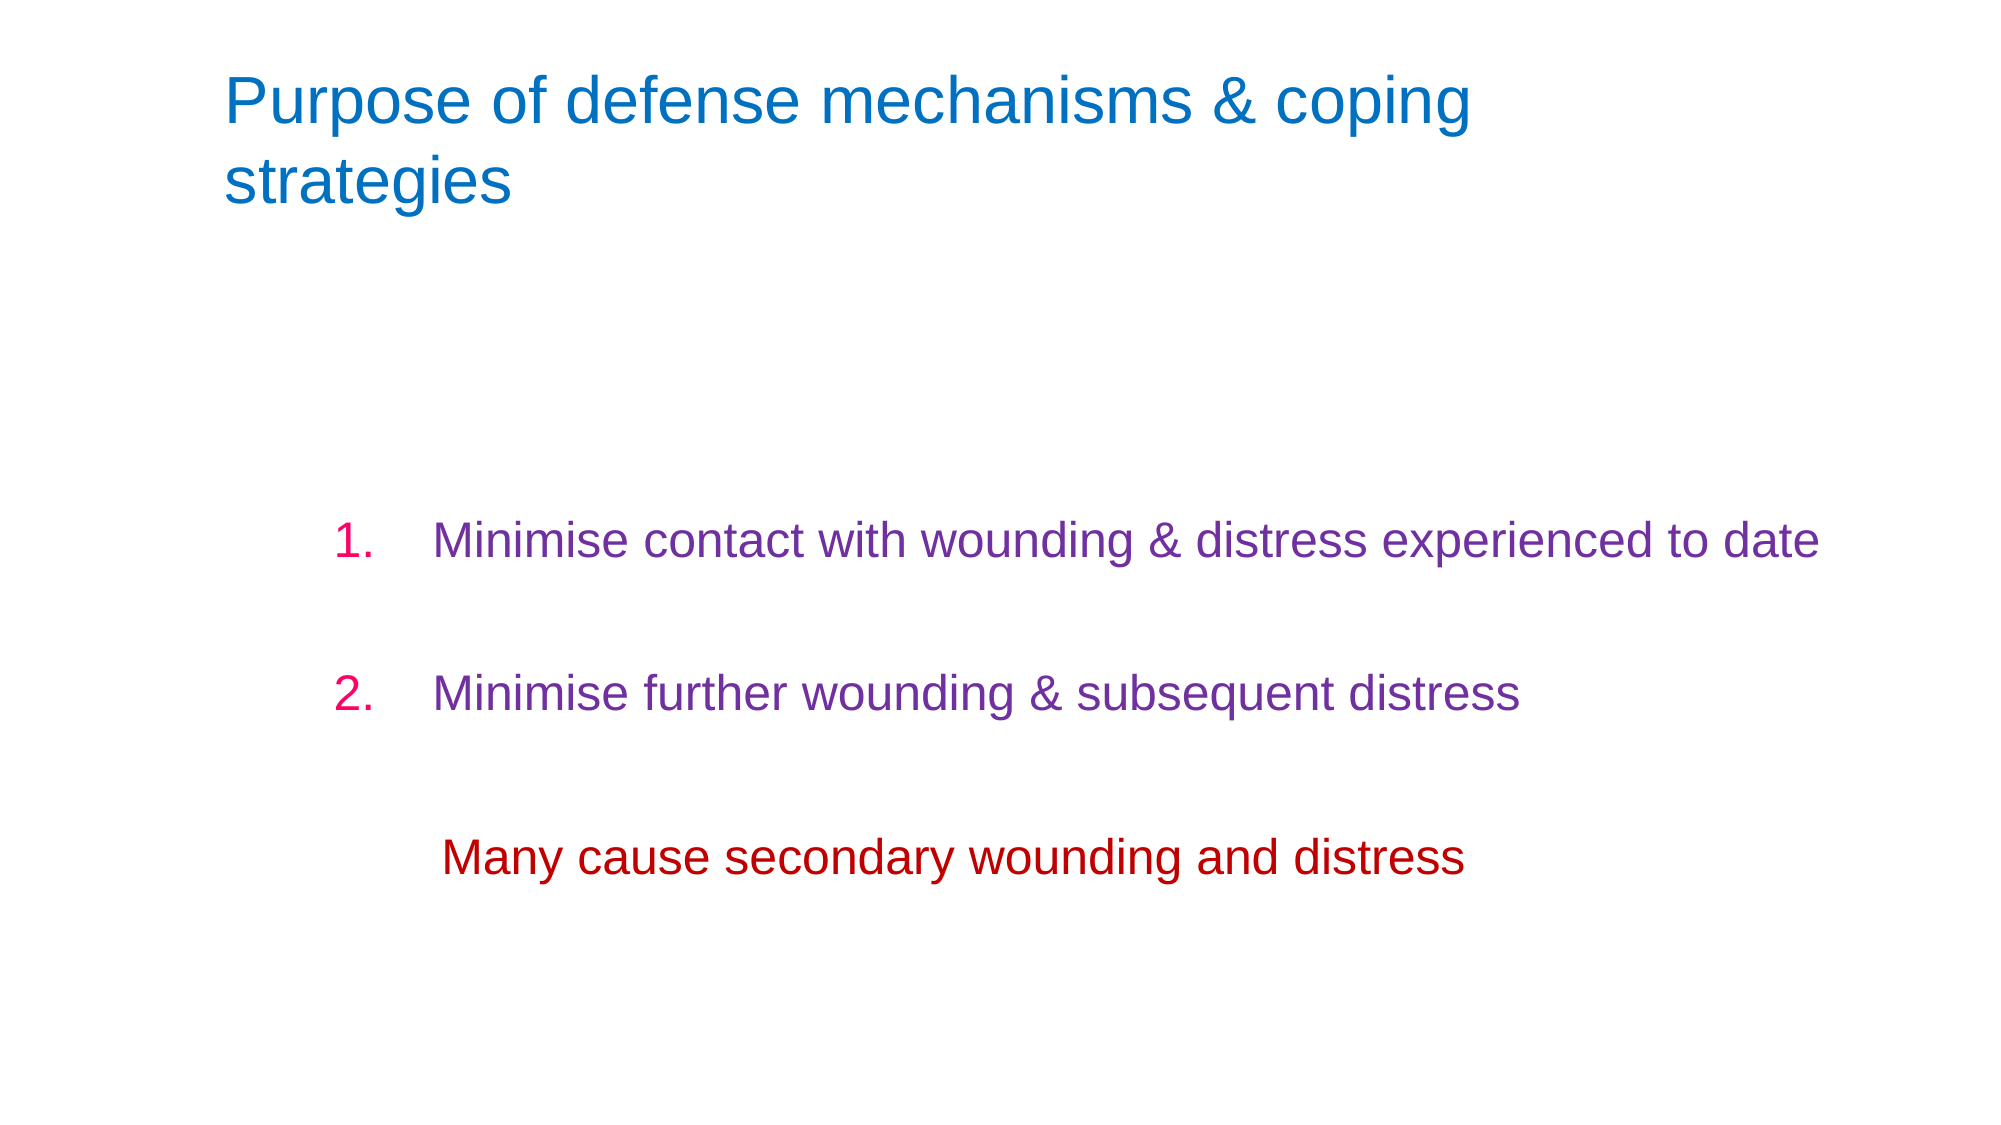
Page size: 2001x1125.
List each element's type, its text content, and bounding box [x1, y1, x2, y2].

text_box Minimise contact with wounding & distress experienced to date [417, 499, 1918, 575]
text_box Purpose of defense mechanisms & coping strategies [210, 49, 1795, 225]
text_box 2. [318, 652, 399, 728]
text_box Minimise further wounding & subsequent distress [417, 652, 1663, 728]
text_box 1. [318, 499, 399, 575]
text_box Many cause secondary wounding and distress [367, 817, 1540, 893]
